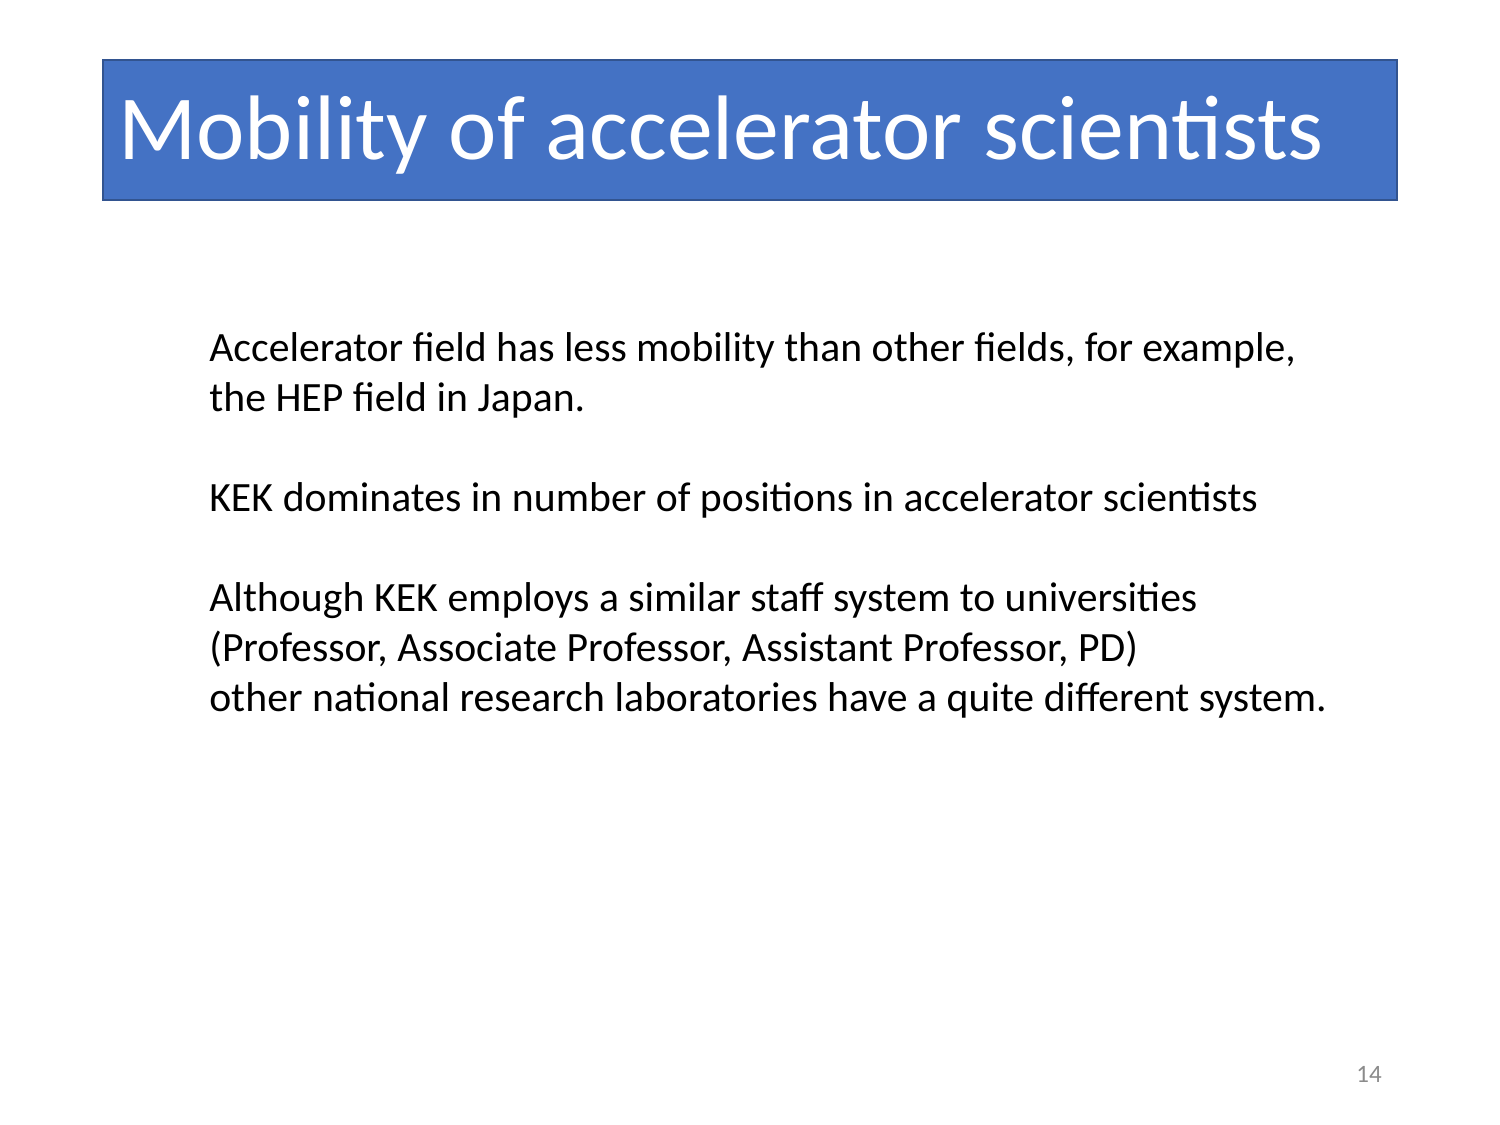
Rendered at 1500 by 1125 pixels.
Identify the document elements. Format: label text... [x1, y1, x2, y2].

title Mobility of accelerator scientists [102, 59, 1398, 201]
slide_number 14 [1059, 1042, 1397, 1103]
text_box Accelerator field has less mobility than other fields, for example, the HEP field in Japan. KEK dominates in number of positions in accelerator scientists Although KEK employs a similar staff system to universities (Professor, Associate Professor, Assistant Professor, PD) other national research laboratories have a quite different system. [194, 312, 1371, 777]
